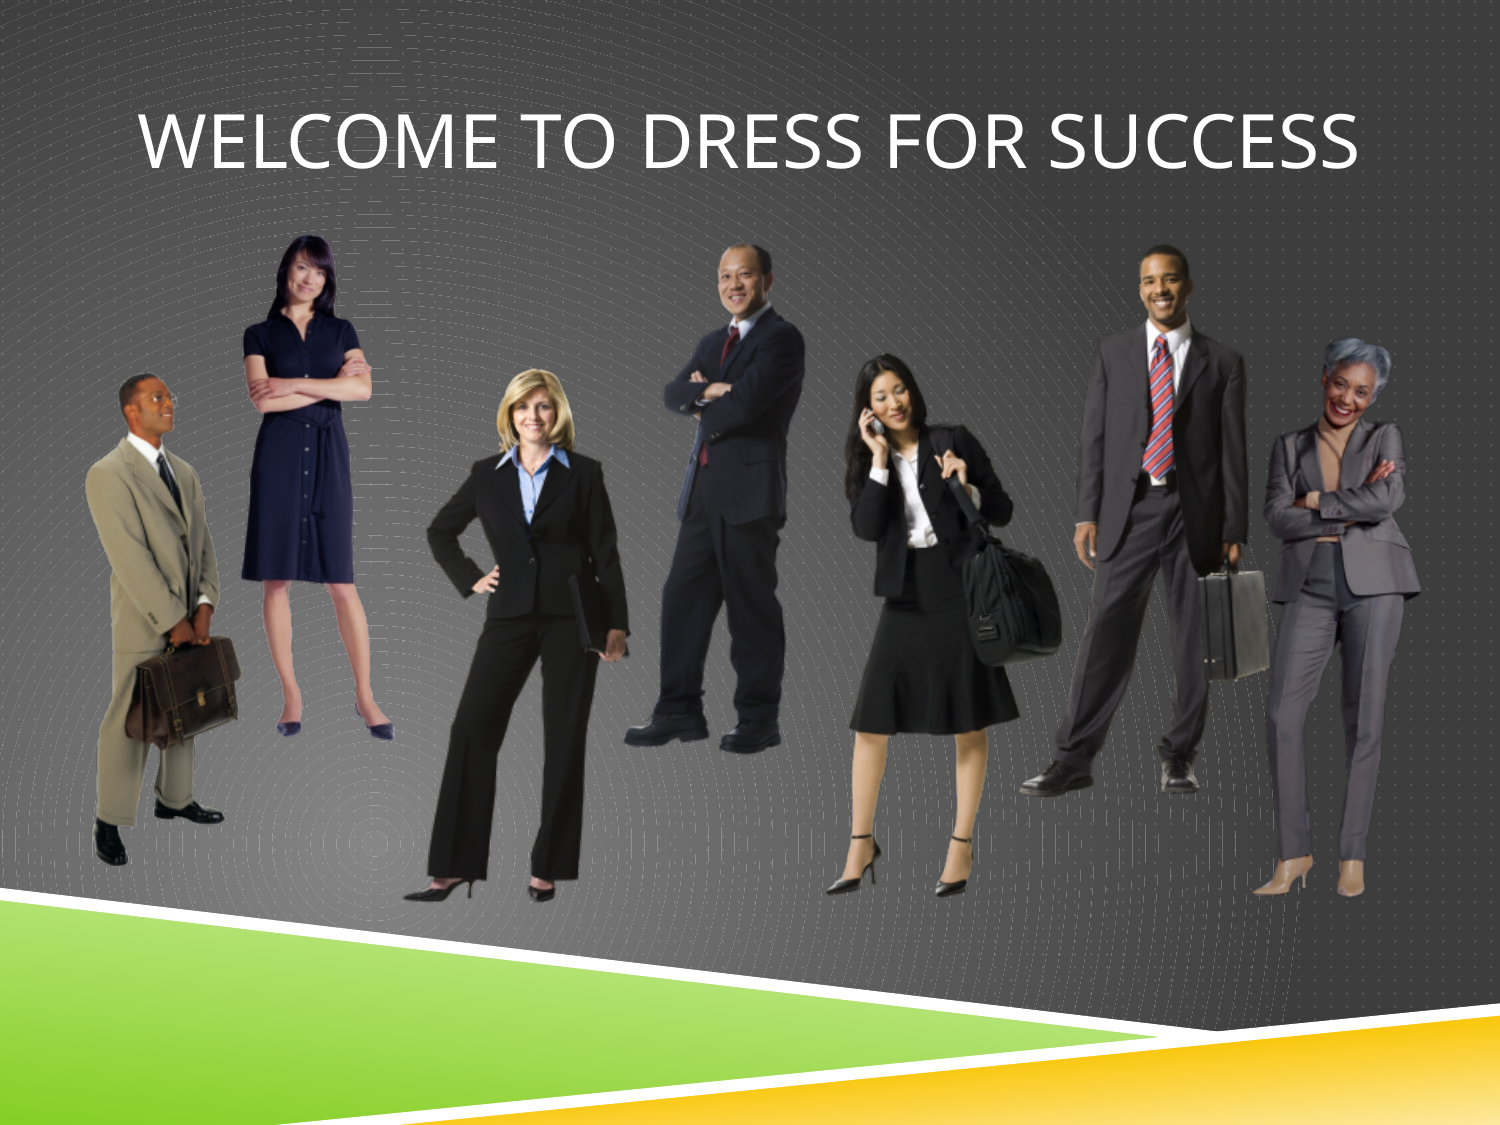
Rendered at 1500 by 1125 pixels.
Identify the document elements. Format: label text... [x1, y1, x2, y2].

title Welcome to DRESS FOR SUCCESS [112, 45, 1388, 233]
picture [83, 232, 1433, 909]
